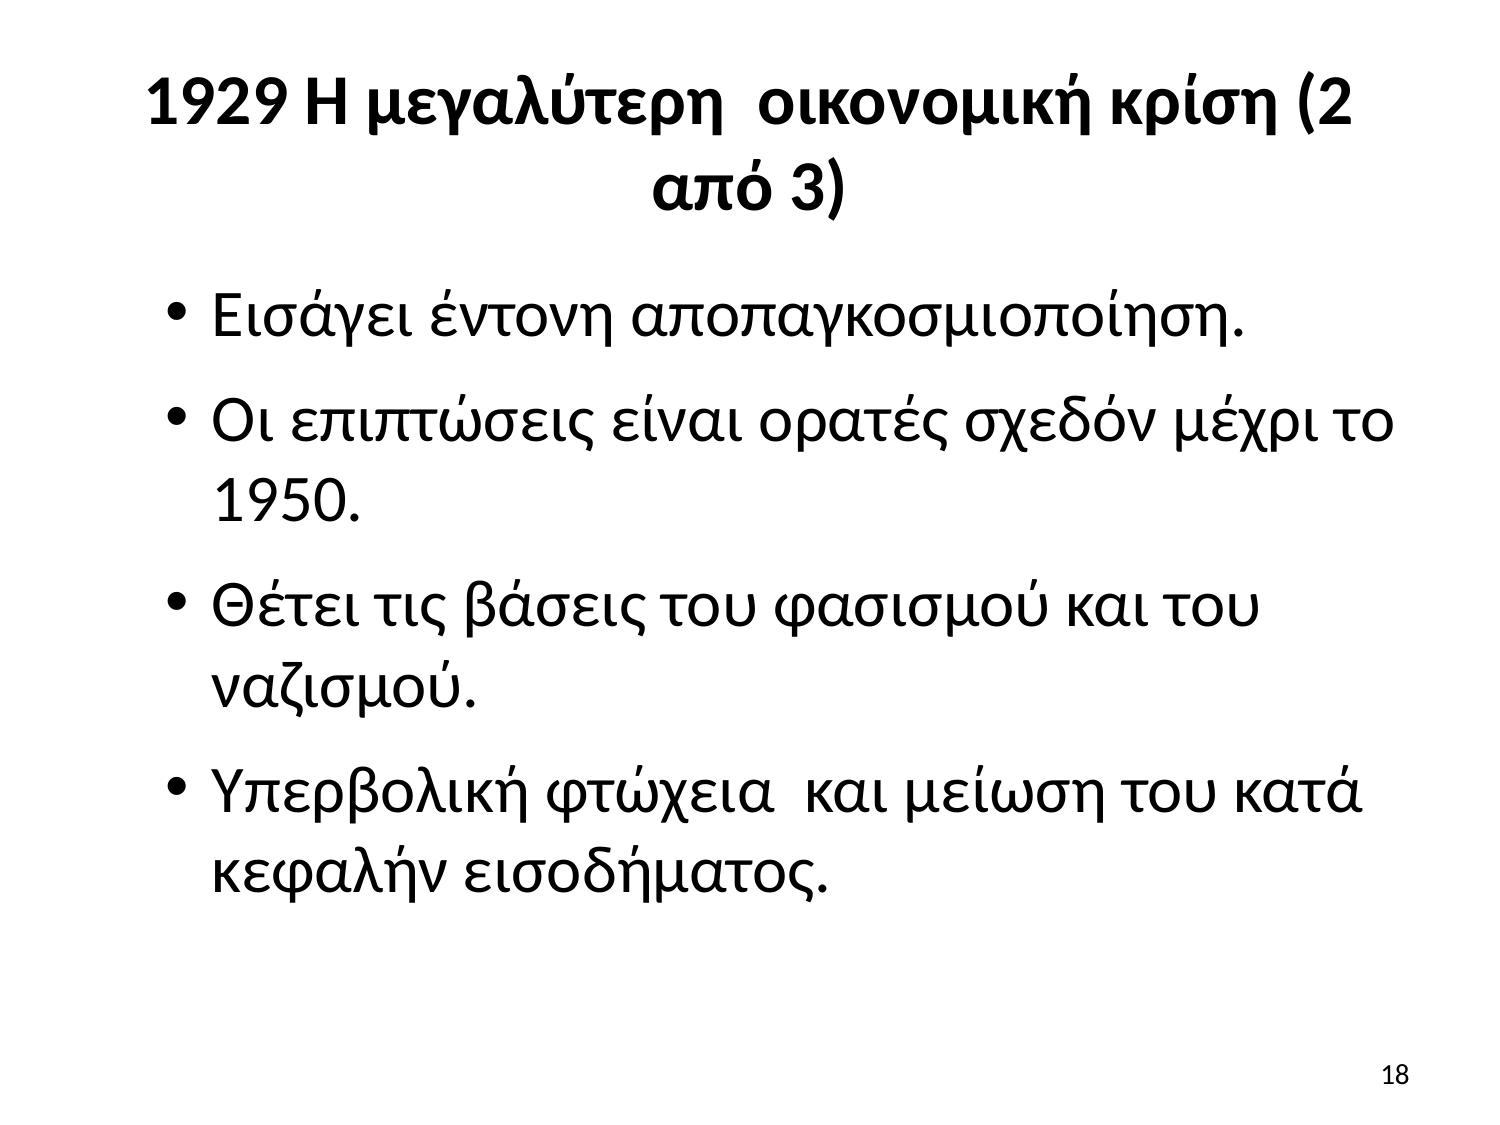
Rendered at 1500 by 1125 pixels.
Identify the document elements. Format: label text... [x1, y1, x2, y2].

title 1929 Η μεγαλύτερη οικονομική κρίση (2 από 3) [75, 45, 1425, 233]
list Εισάγει έντονη αποπαγκοσμιοποίηση. Οι επιπτώσεις είναι ορατές σχεδόν μέχρι το 1950. Θέτει τις βάσεις του φασισμού και του ναζισμού. Υπερβολική φτώχεια και μείωση του κατά κεφαλήν εισοδήματος. [75, 262, 1425, 1005]
slide_number 18 [1074, 1042, 1425, 1103]
